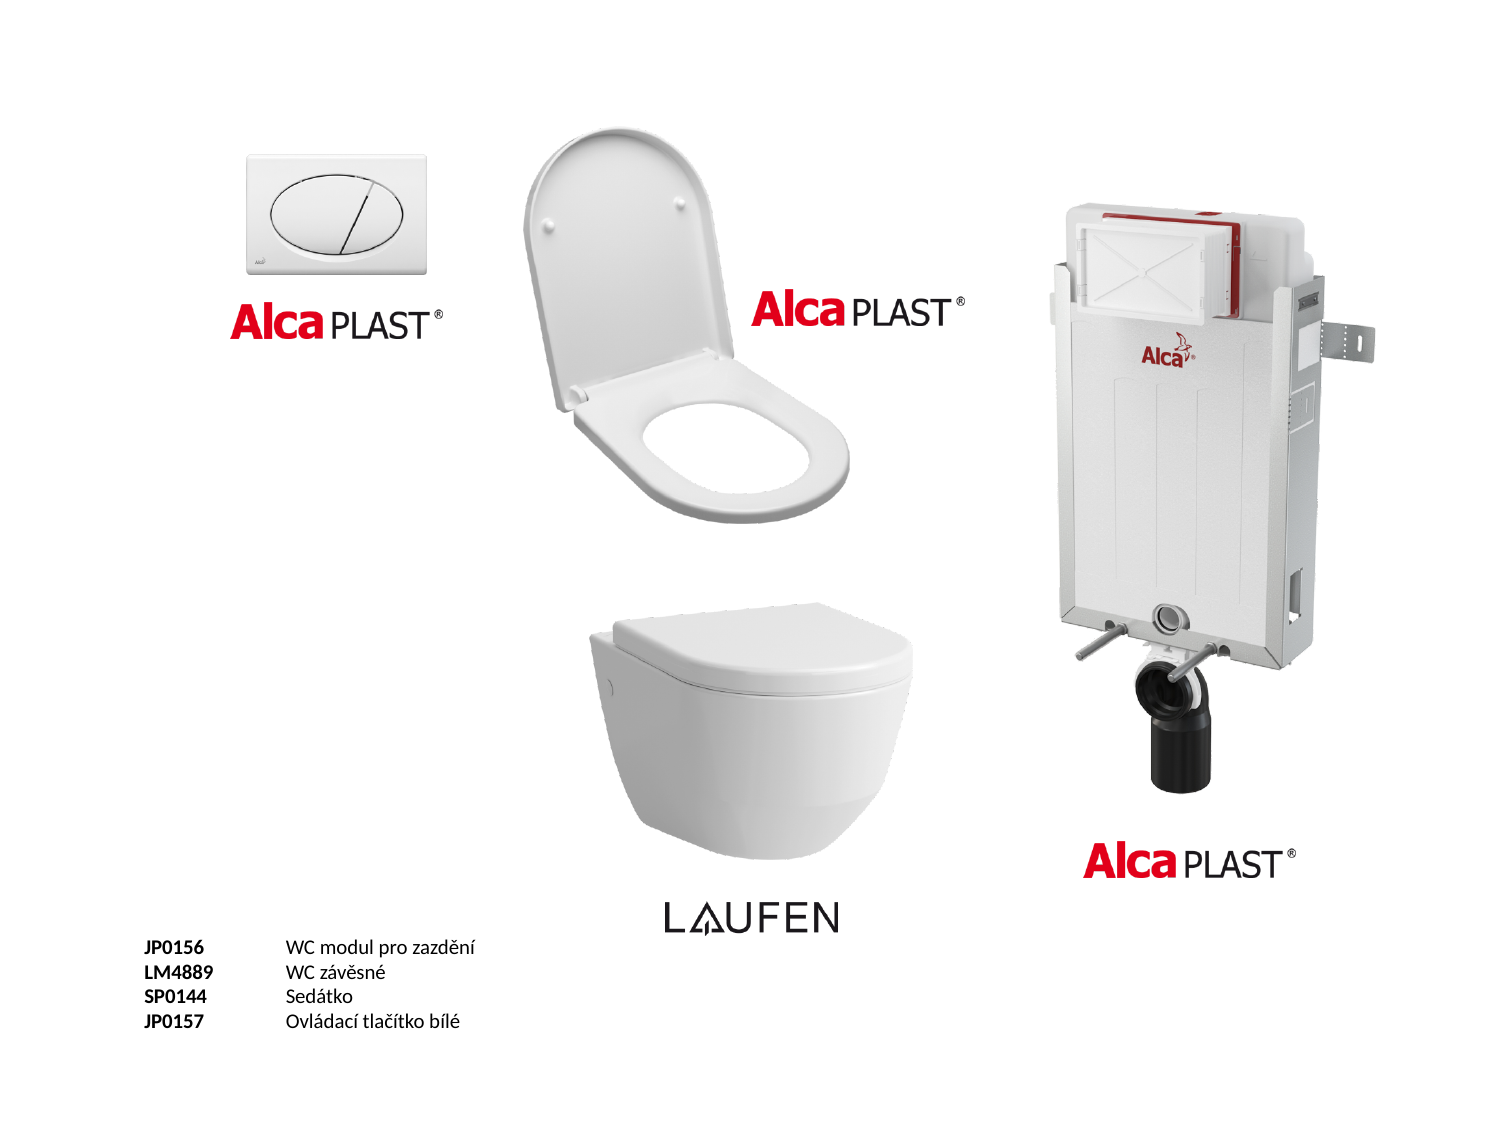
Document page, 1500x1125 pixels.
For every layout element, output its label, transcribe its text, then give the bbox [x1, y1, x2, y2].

picture [589, 601, 913, 860]
picture [1082, 840, 1296, 878]
table_cell Ovládací tlačítko bílé [286, 1011, 764, 1036]
picture [230, 302, 444, 339]
picture [1049, 201, 1377, 796]
table_cell LM4889 [144, 962, 286, 987]
table_cell WC závěsné [286, 962, 764, 987]
picture [665, 900, 838, 936]
table_cell Sedátko [286, 987, 764, 1011]
picture [246, 153, 427, 275]
table_header JP0156 [144, 938, 286, 962]
table_cell SP0144 [144, 987, 286, 1011]
table_cell JP0157 [144, 1011, 286, 1036]
picture [523, 126, 965, 525]
table_header WC modul pro zazdění [286, 938, 764, 962]
